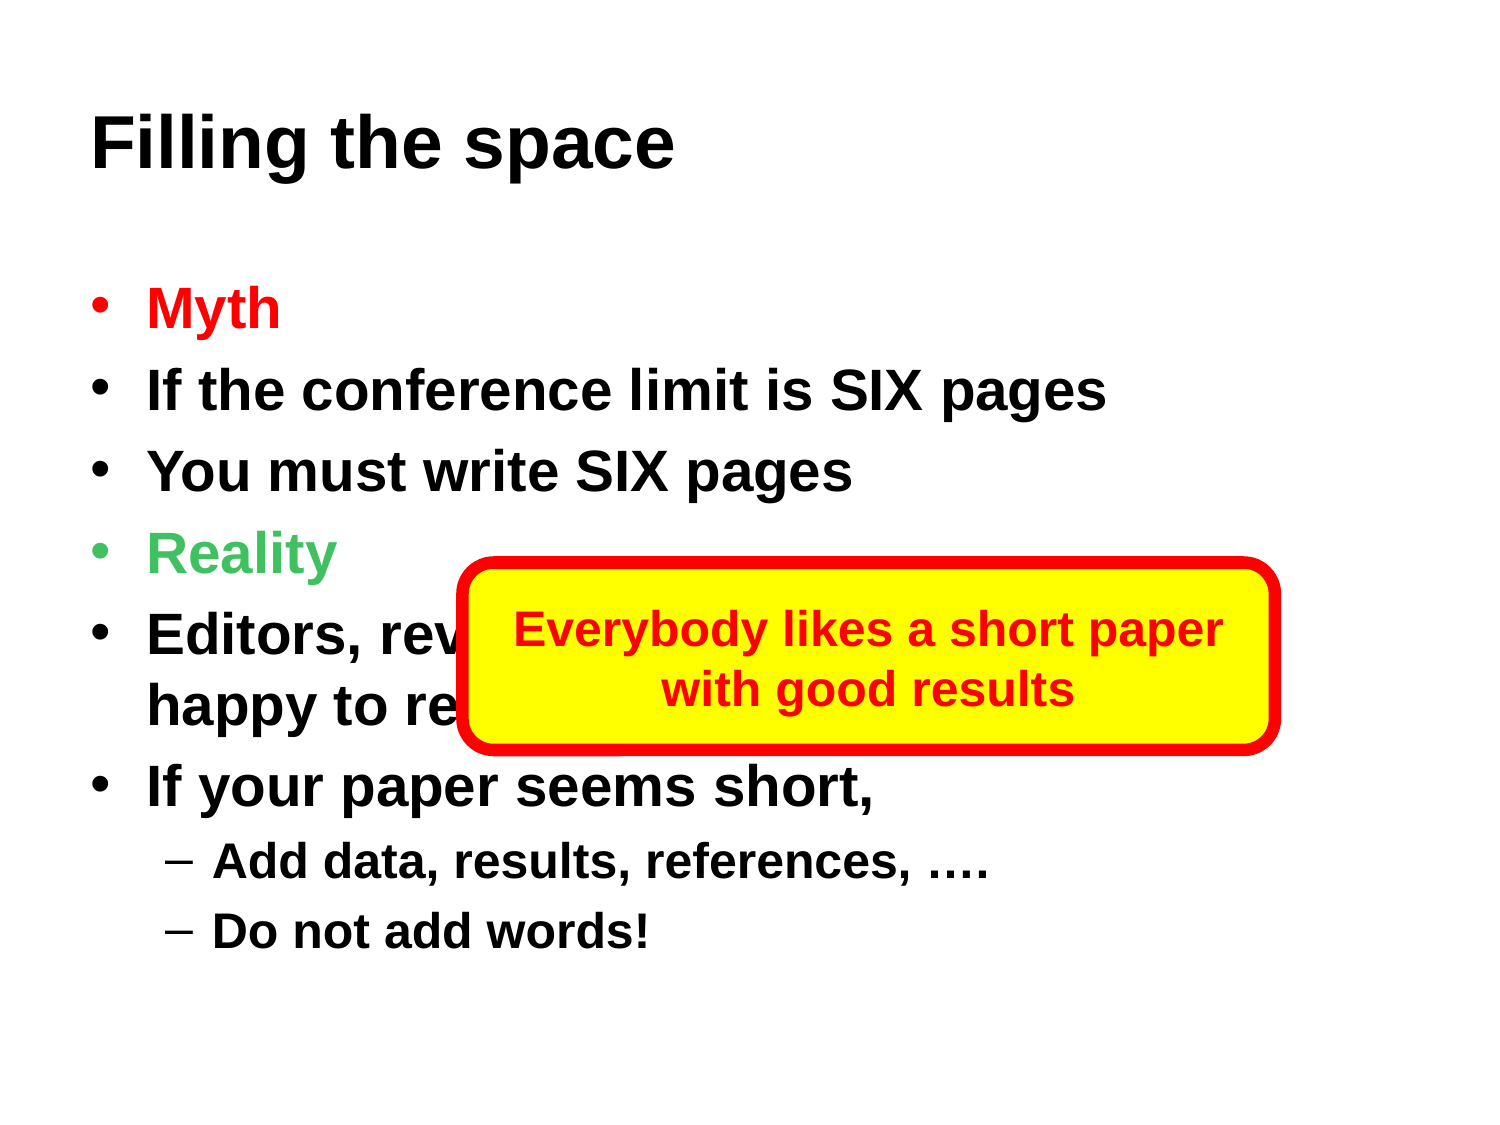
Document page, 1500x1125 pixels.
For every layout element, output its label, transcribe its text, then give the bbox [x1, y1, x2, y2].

text_box Everybody likes a short paper with good results [460, 560, 1278, 753]
list Myth If the conference limit is SIX pages You must write SIX pages Reality Editors, reviewers and readers are very happy to read less!! If your paper seems short, Add data, results, references, …. Do not add words! [74, 262, 1426, 1006]
title Filling the space [74, 44, 1426, 233]
